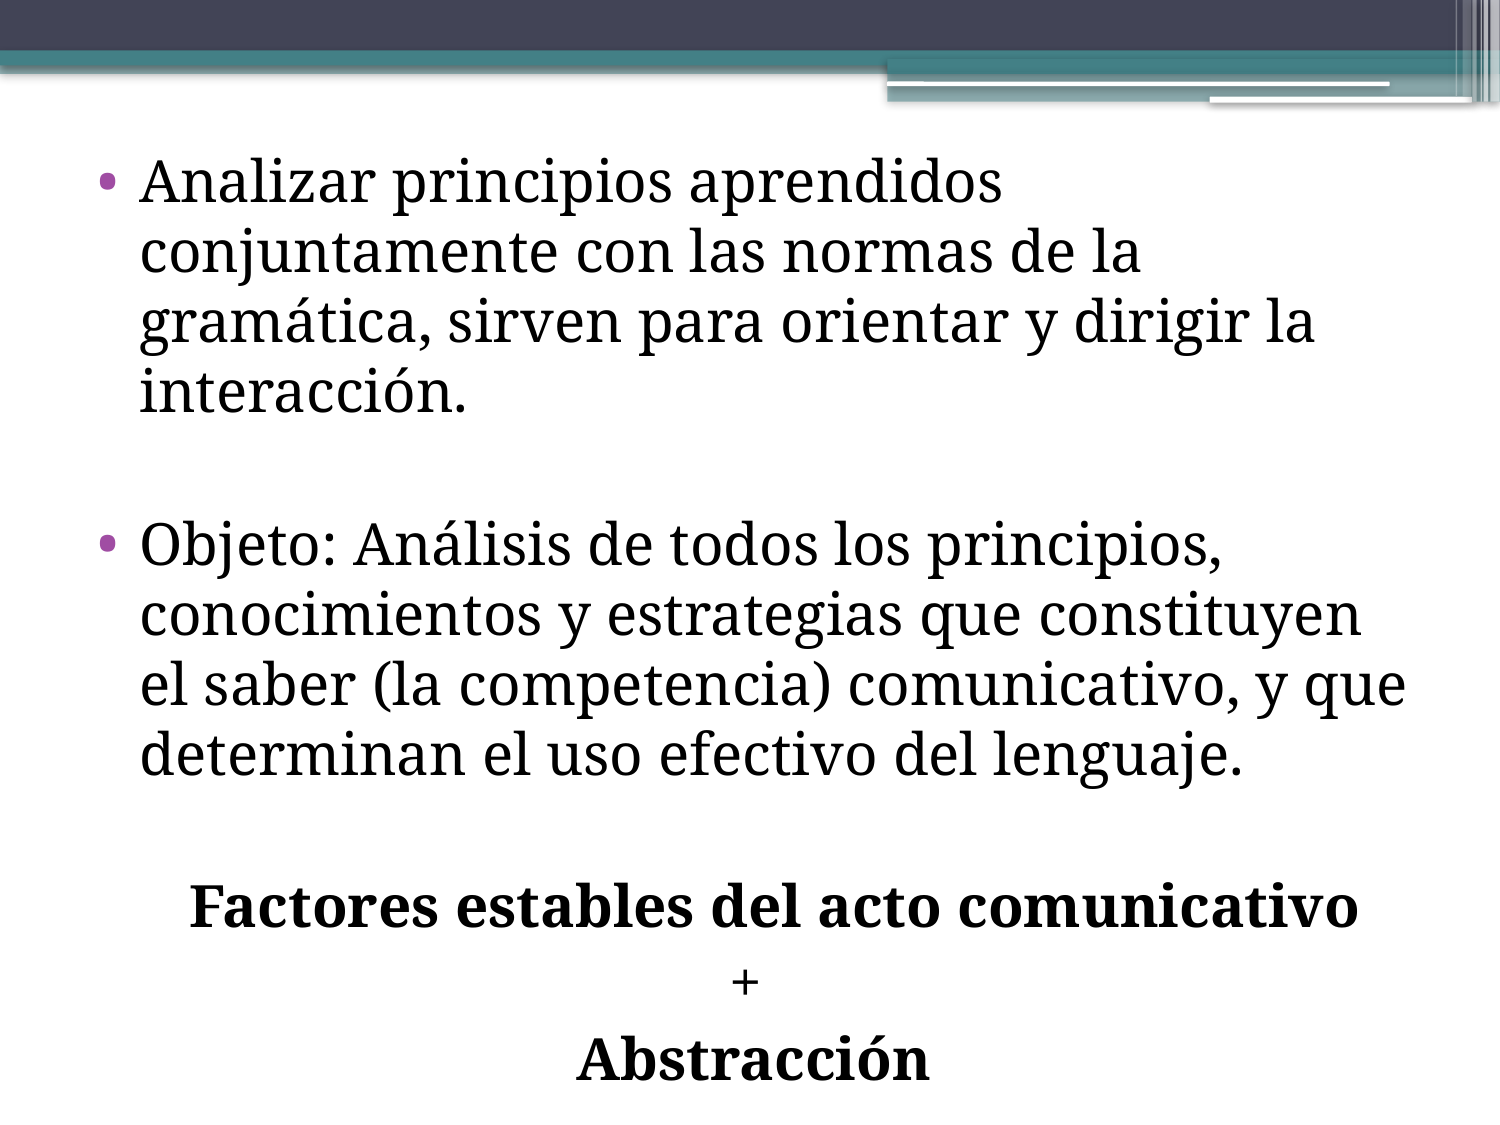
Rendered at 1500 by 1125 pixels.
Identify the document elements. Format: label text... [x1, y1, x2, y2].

list Analizar principios aprendidos conjuntamente con las normas de la gramática, sirven para orientar y dirigir la interacción. Objeto: Análisis de todos los principios, conocimientos y estrategias que constituyen el saber (la competencia) comunicativo, y que determinan el uso efectivo del lenguaje. Factores estables del acto comunicativo + Abstracción [64, 137, 1425, 1079]
